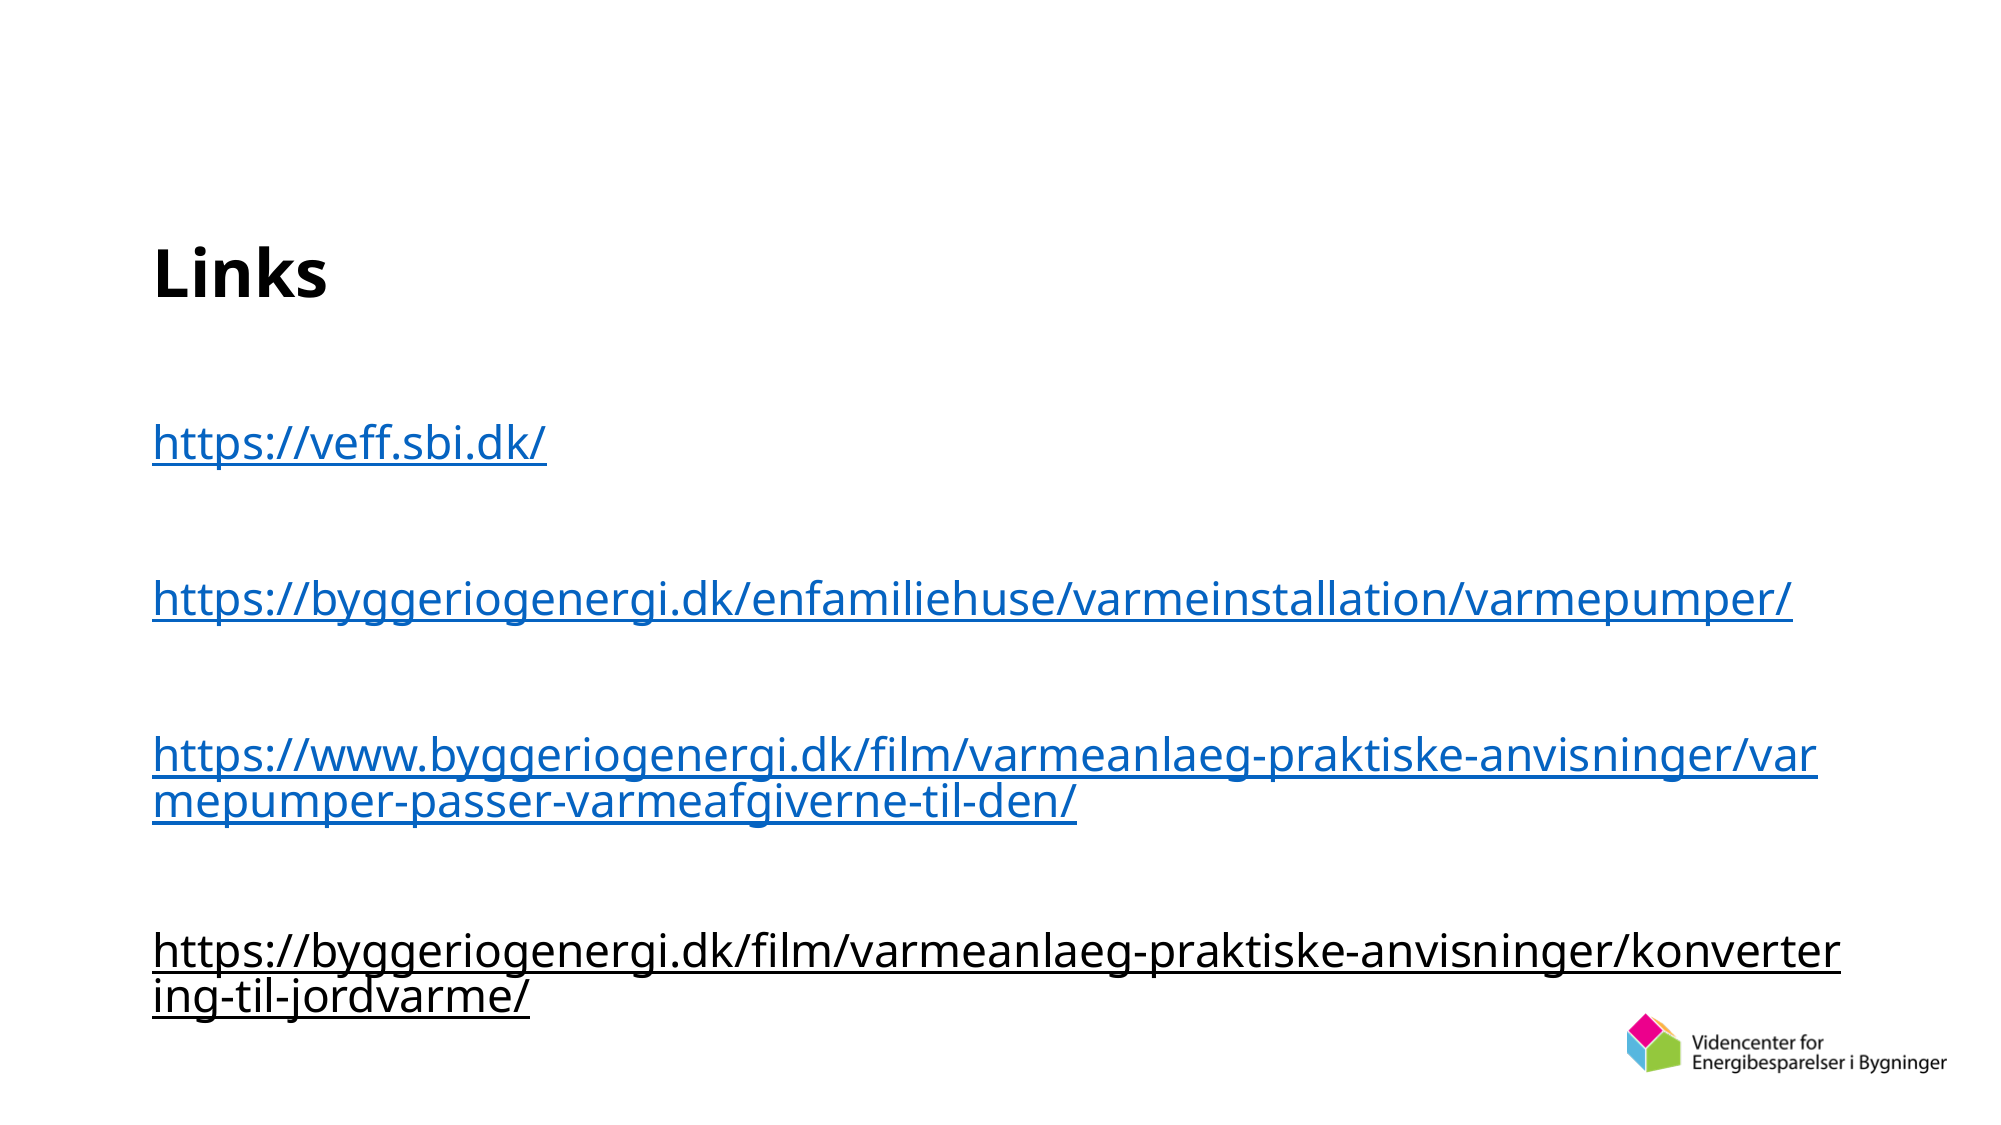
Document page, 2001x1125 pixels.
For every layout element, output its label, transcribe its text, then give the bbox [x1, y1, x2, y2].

list https://veff.sbi.dk/ https://byggeriogenergi.dk/enfamiliehuse/varmeinstallation/varmepumper/ https://www.byggeriogenergi.dk/film/varmeanlaeg-praktiske-anvisninger/varmepumper-passer-varmeafgiverne-til-den/ https://byggeriogenergi.dk/film/varmeanlaeg-praktiske-anvisninger/konvertering-til-jordvarme/ [137, 405, 1863, 1000]
title Links [137, 167, 1863, 385]
picture [1627, 1013, 1947, 1074]
